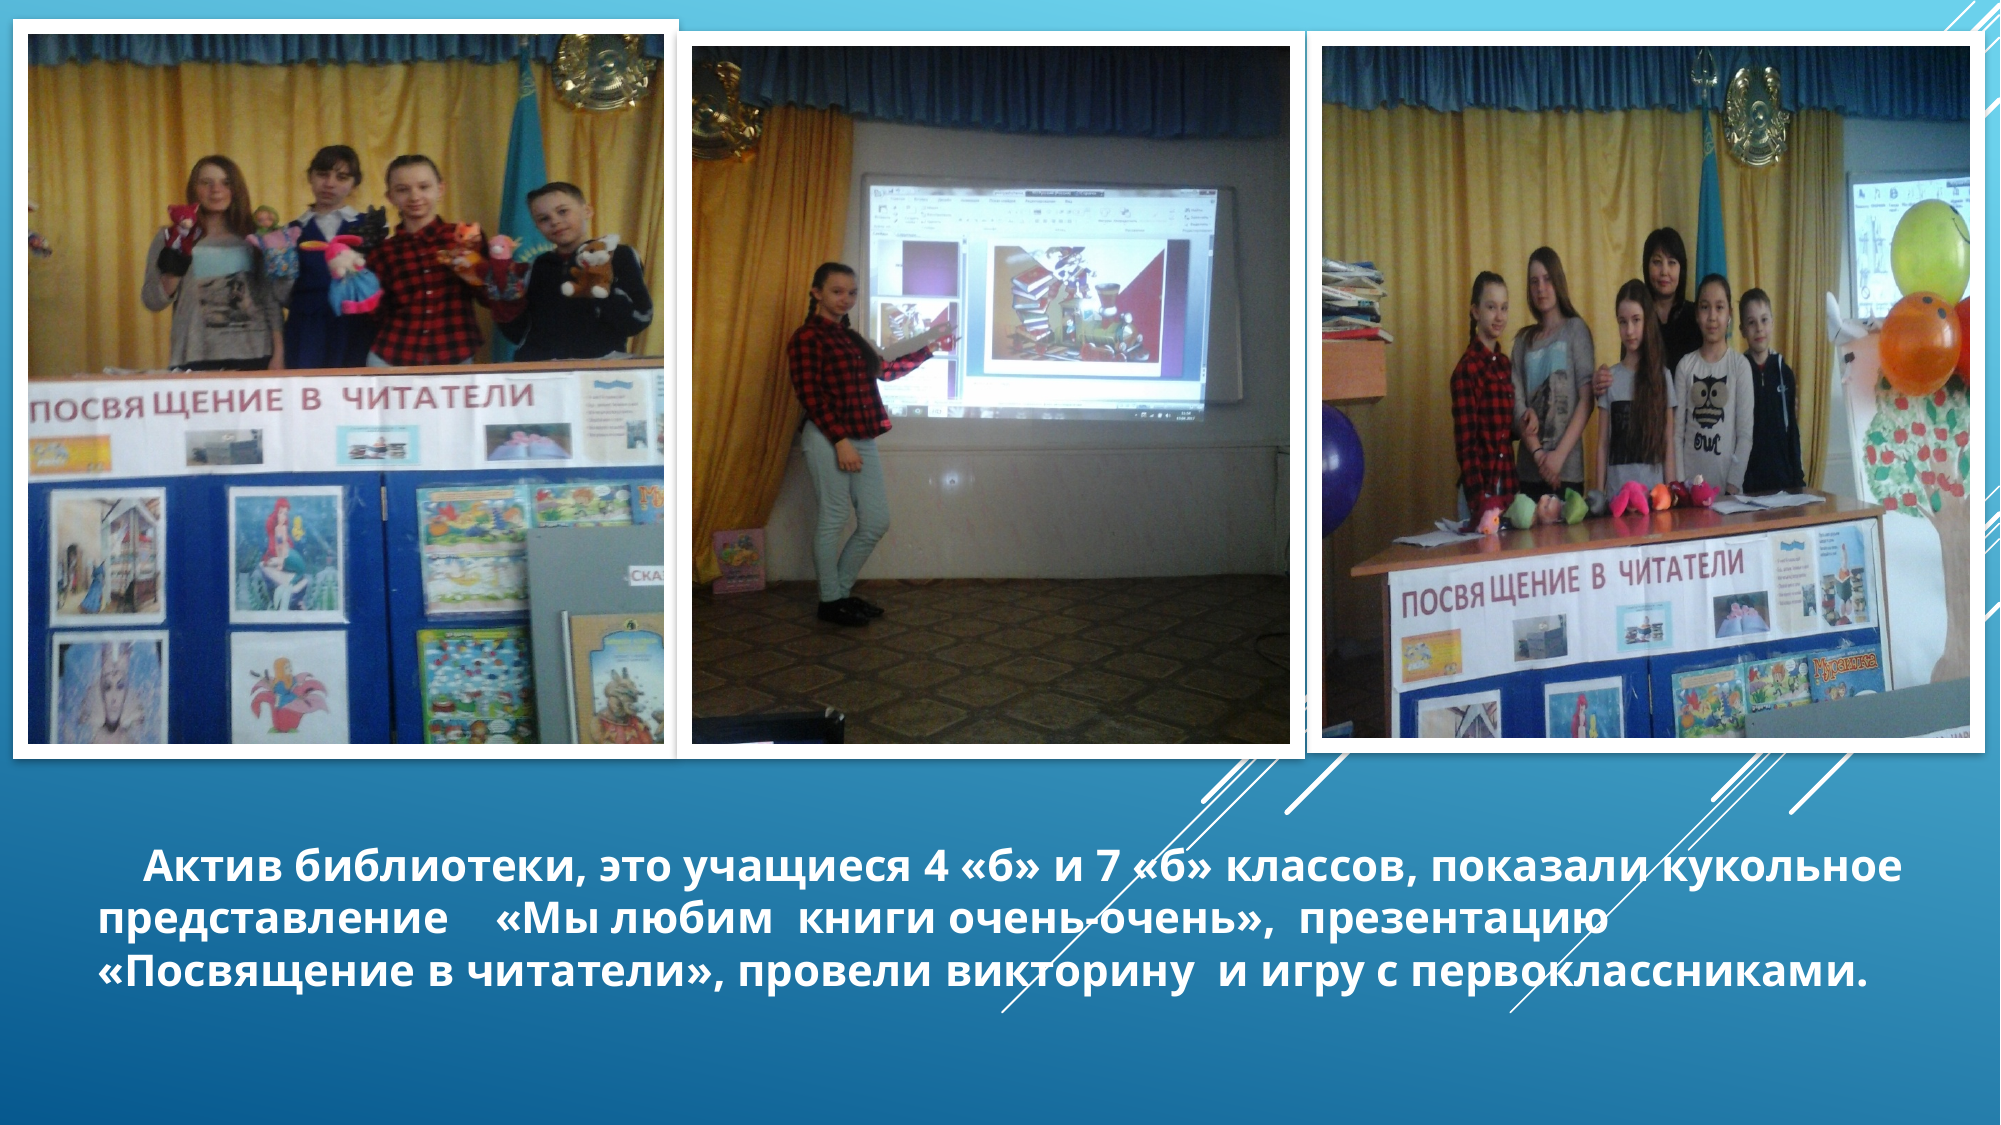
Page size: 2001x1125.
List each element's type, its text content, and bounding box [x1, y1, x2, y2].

subtitle Актив библиотеки, это учащиеся 4 «б» и 7 «б» классов, показали кукольное представление «Мы любим книги очень-очень», презентацию «Посвящение в читатели», провели викторину и игру с первоклассниками. [82, 830, 1966, 1082]
picture [1321, 45, 1971, 739]
picture [691, 45, 1291, 745]
picture [27, 33, 665, 745]
